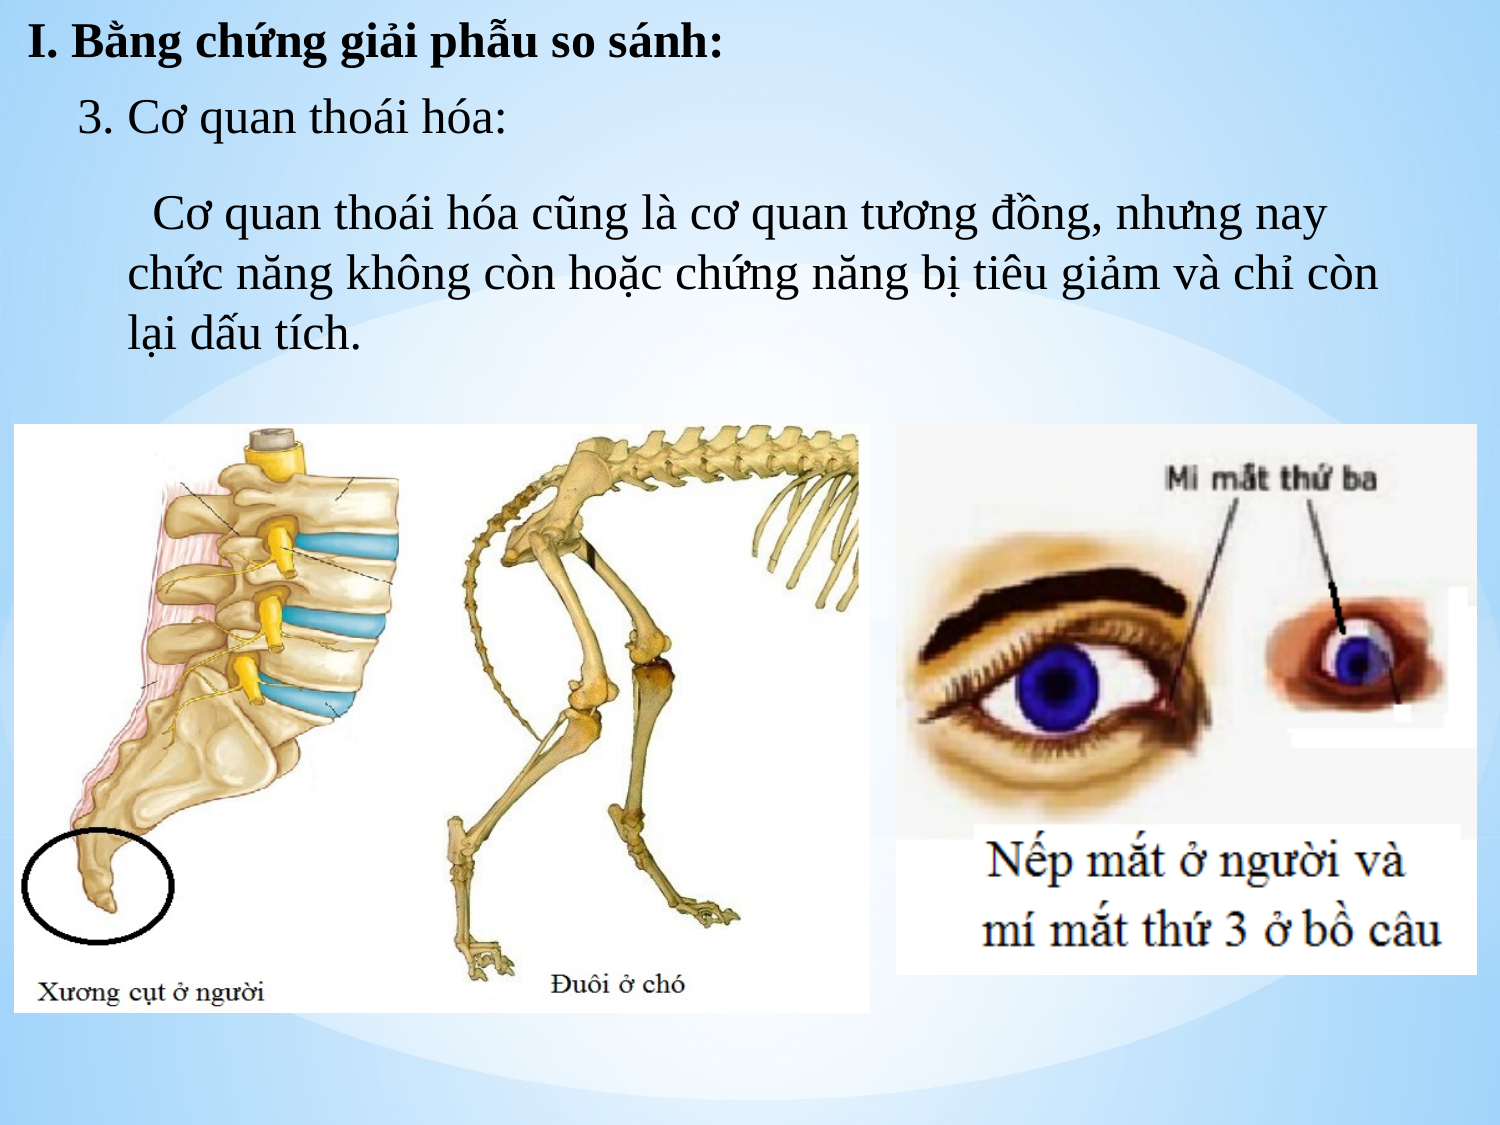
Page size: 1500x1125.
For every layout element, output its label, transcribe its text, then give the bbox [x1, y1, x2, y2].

text_box 3. Cơ quan thoái hóa: [62, 75, 700, 151]
picture [896, 424, 1477, 975]
text_box I. Bằng chứng giải phẫu so sánh: [12, 0, 1038, 75]
picture [14, 424, 870, 1013]
text_box Cơ quan thoái hóa cũng là cơ quan tương đồng, nhưng nay chức năng không còn hoặc chứng năng bị tiêu giảm và chỉ còn lại dấu tích. [112, 171, 1452, 367]
